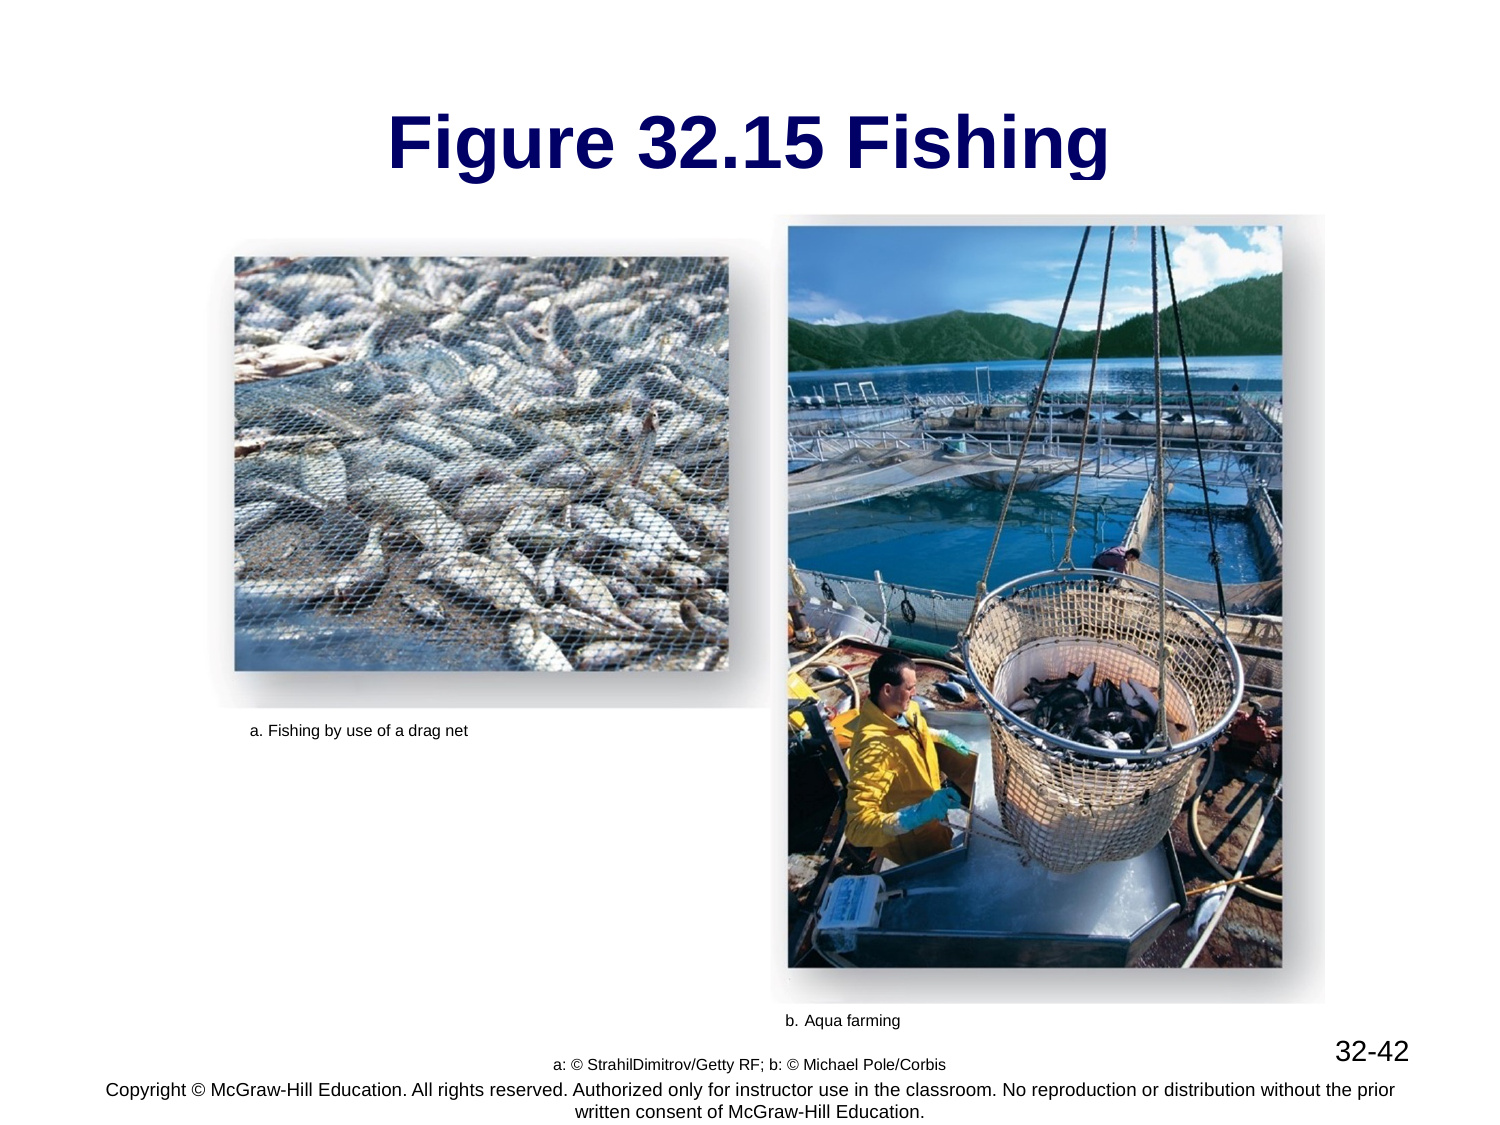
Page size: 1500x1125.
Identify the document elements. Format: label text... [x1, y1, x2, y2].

title Figure 32.15 Fishing [74, 80, 1425, 197]
list a: © StrahilDimitrov/Getty RF; b: © Michael Pole/Corbis [524, 1047, 975, 1082]
list Aqua farming [770, 1010, 959, 1034]
picture [199, 180, 1326, 1005]
list Fishing by use of a drag net [235, 721, 486, 743]
